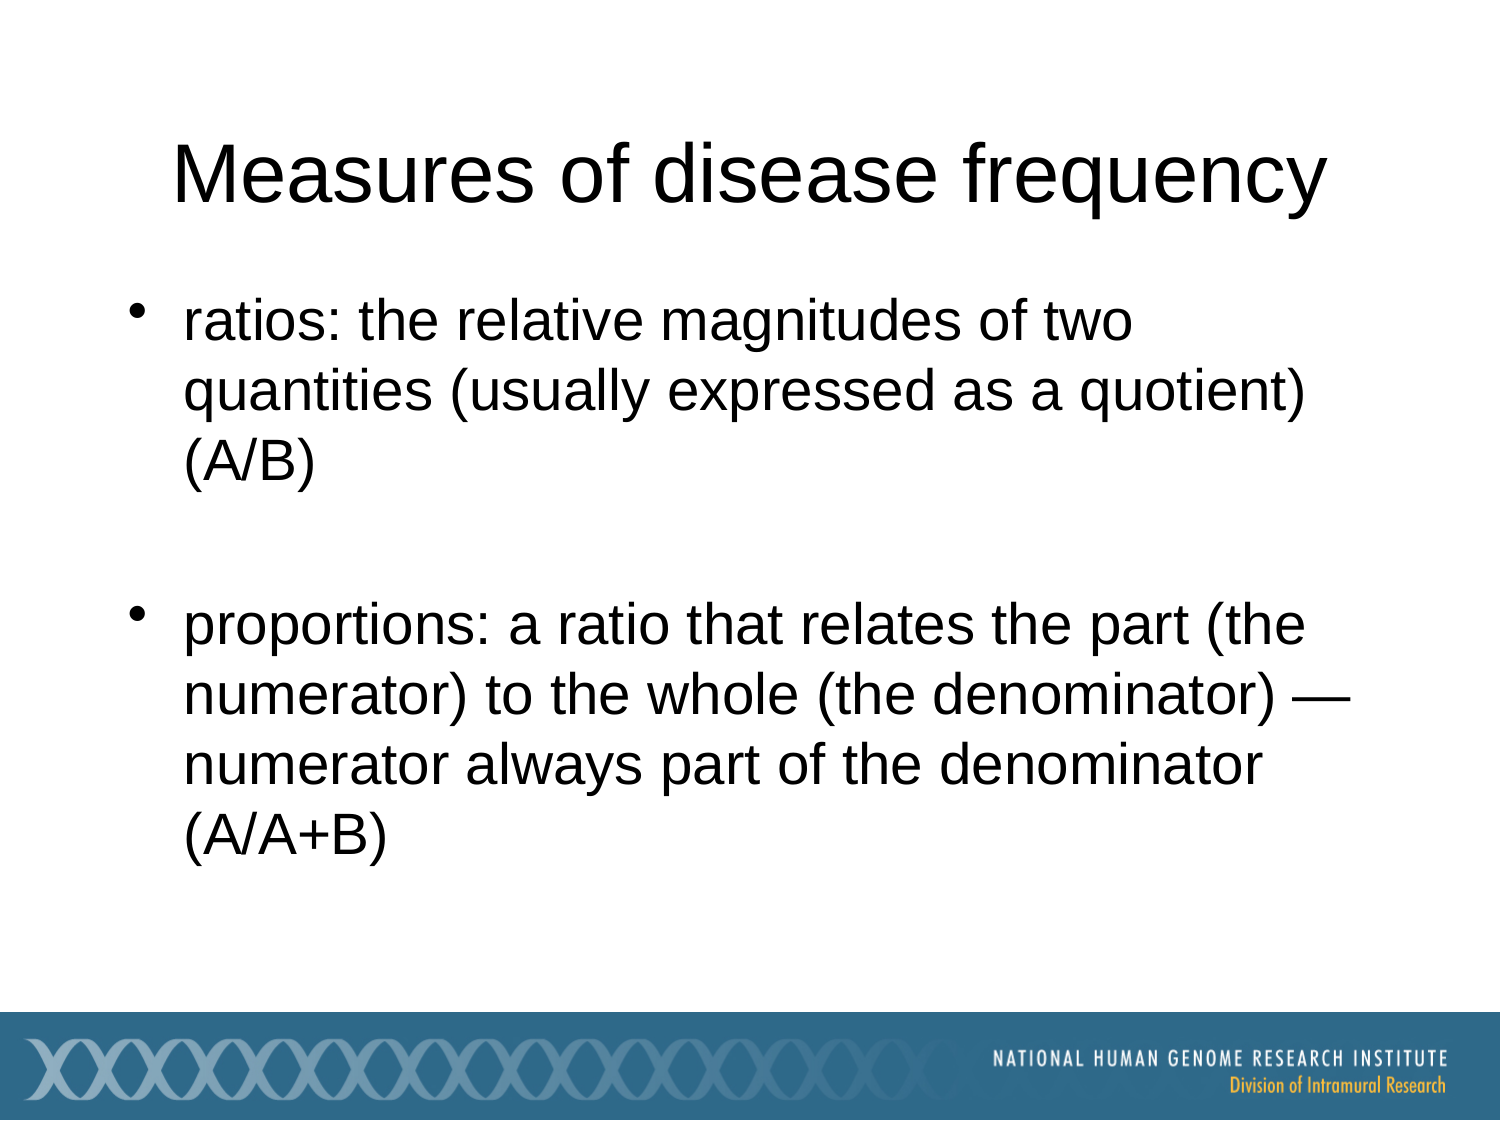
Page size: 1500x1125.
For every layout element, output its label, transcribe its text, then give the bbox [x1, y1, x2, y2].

list ratios: the relative magnitudes of two quantities (usually expressed as a quotient) (A/B) proportions: a ratio that relates the part (the numerator) to the whole (the denominator) — numerator always part of the denominator (A/A+B) [112, 275, 1388, 950]
picture [0, 1012, 1500, 1120]
title Measures of disease frequency [112, 99, 1388, 238]
